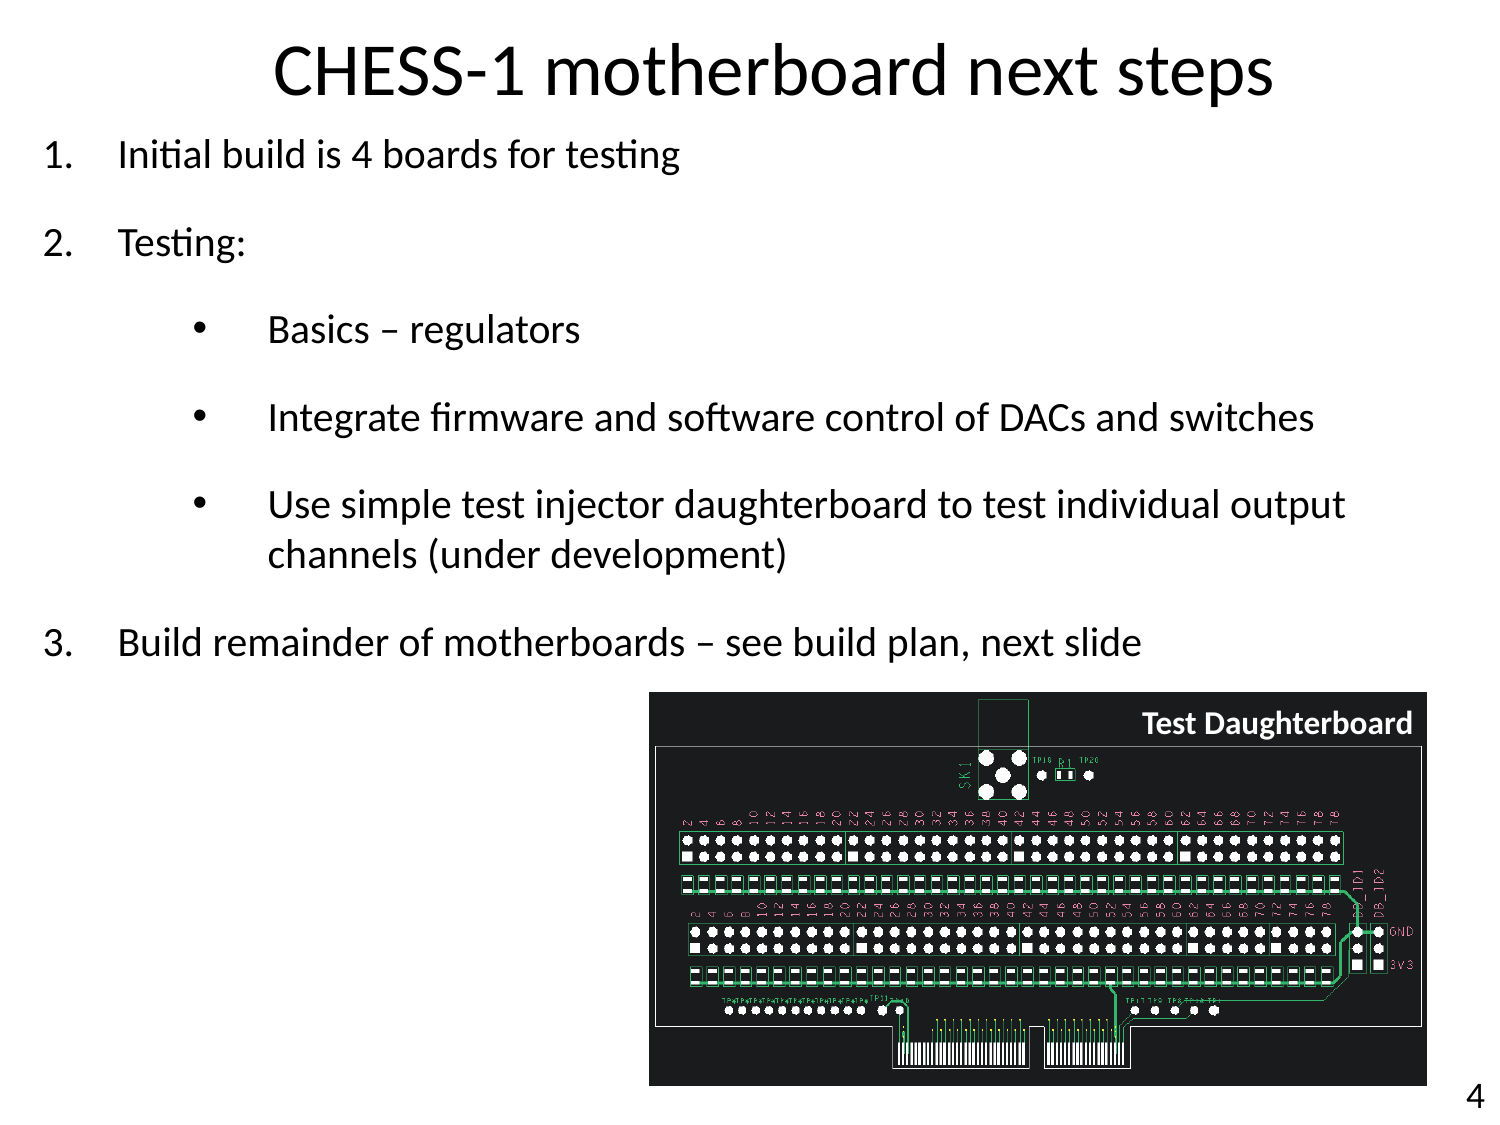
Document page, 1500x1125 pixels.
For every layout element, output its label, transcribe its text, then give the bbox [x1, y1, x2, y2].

text_box Initial build is 4 boards for testing Testing: Basics – regulators Integrate firmware and software control of DACs and switches Use simple test injector daughterboard to test individual output channels (under development) Build remainder of motherboards – see build plan, next slide [27, 119, 1406, 673]
slide_number 4 [1387, 1063, 1500, 1124]
text_box CHESS-1 motherboard next steps [99, 19, 1450, 113]
picture [649, 692, 1428, 1086]
